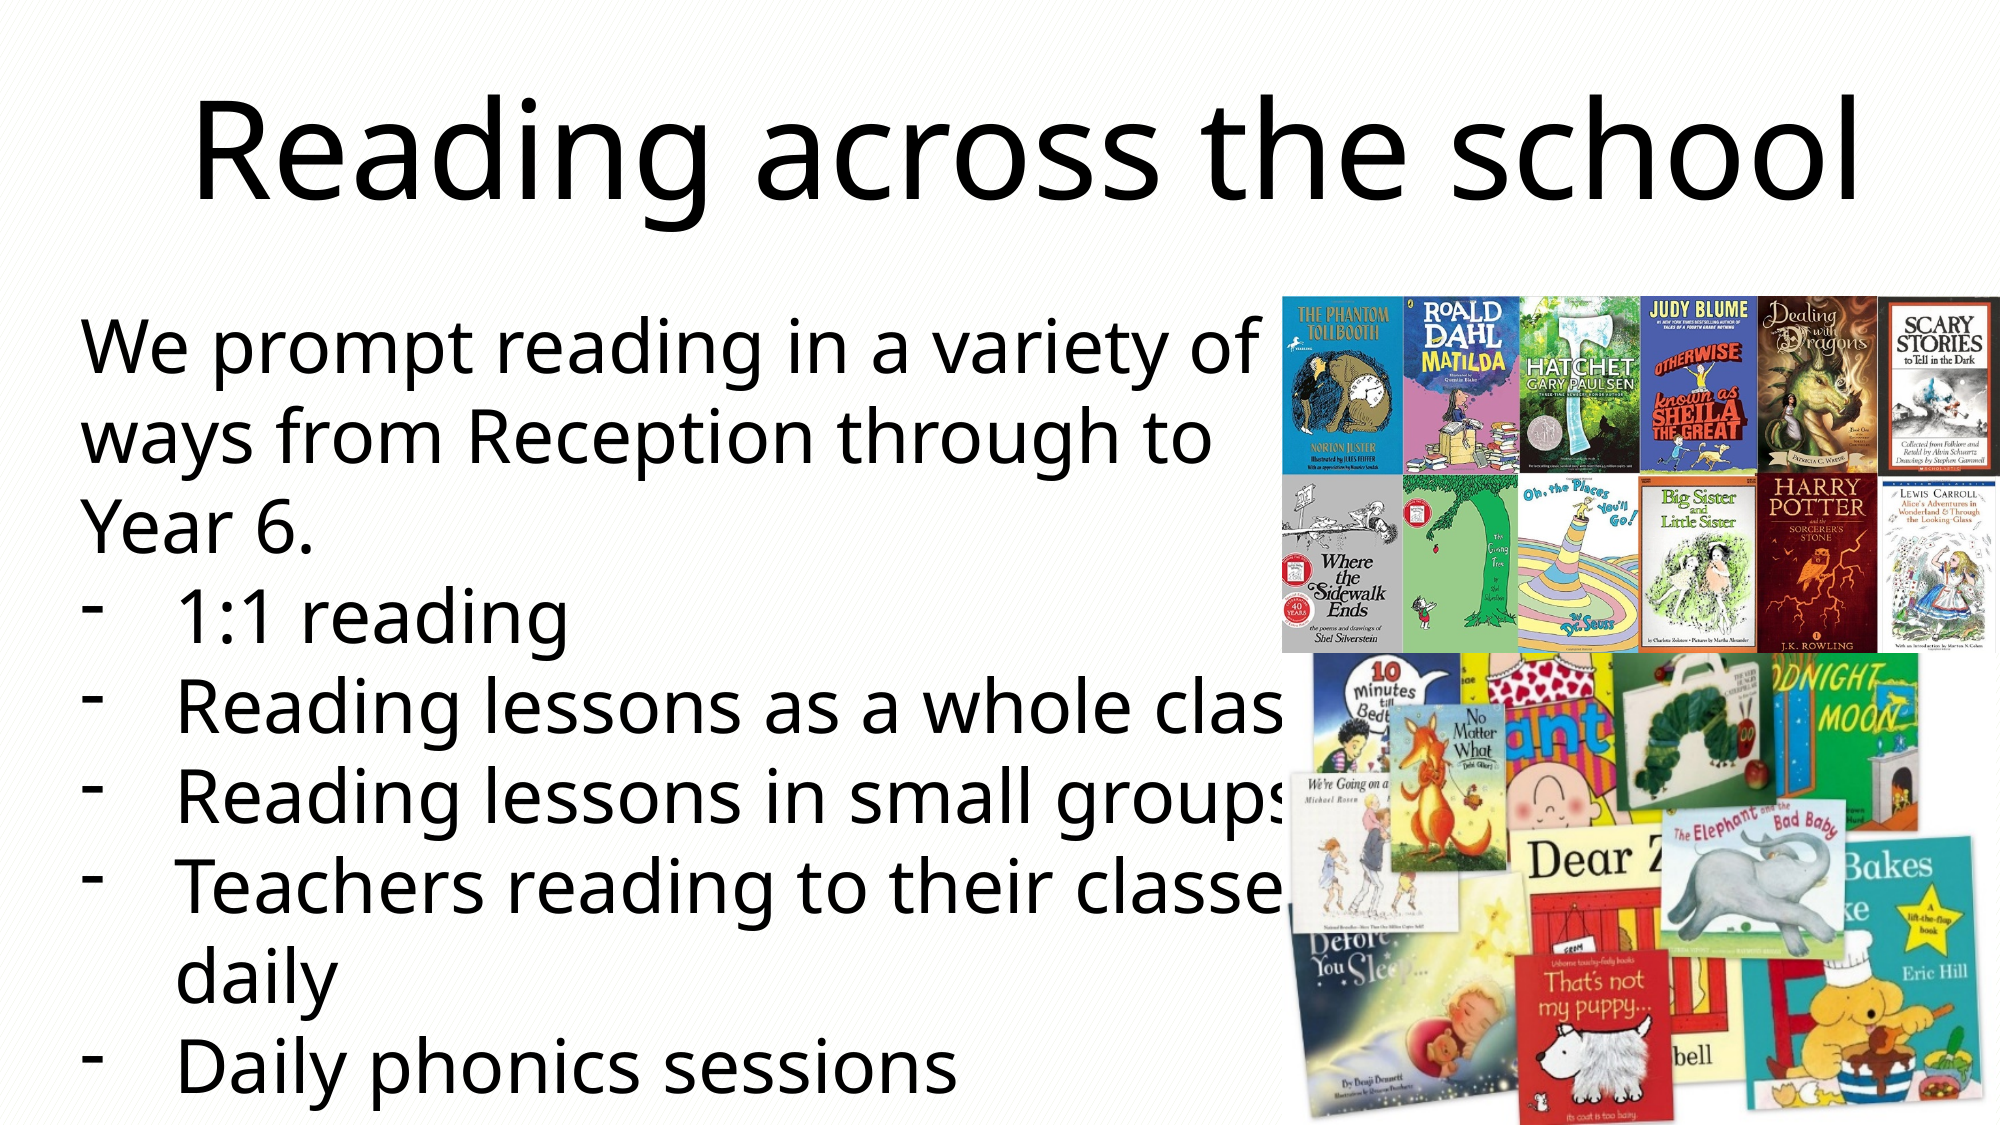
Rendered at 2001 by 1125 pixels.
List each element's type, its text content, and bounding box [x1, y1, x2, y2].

picture [1282, 296, 2000, 1125]
text_box Reading across the school [172, 54, 1883, 235]
text_box We prompt reading in a variety of ways from Reception through to Year 6. 1:1 reading Reading lessons as a whole class Reading lessons in small groups Teachers reading to their classes daily Daily phonics sessions [65, 290, 1388, 1125]
